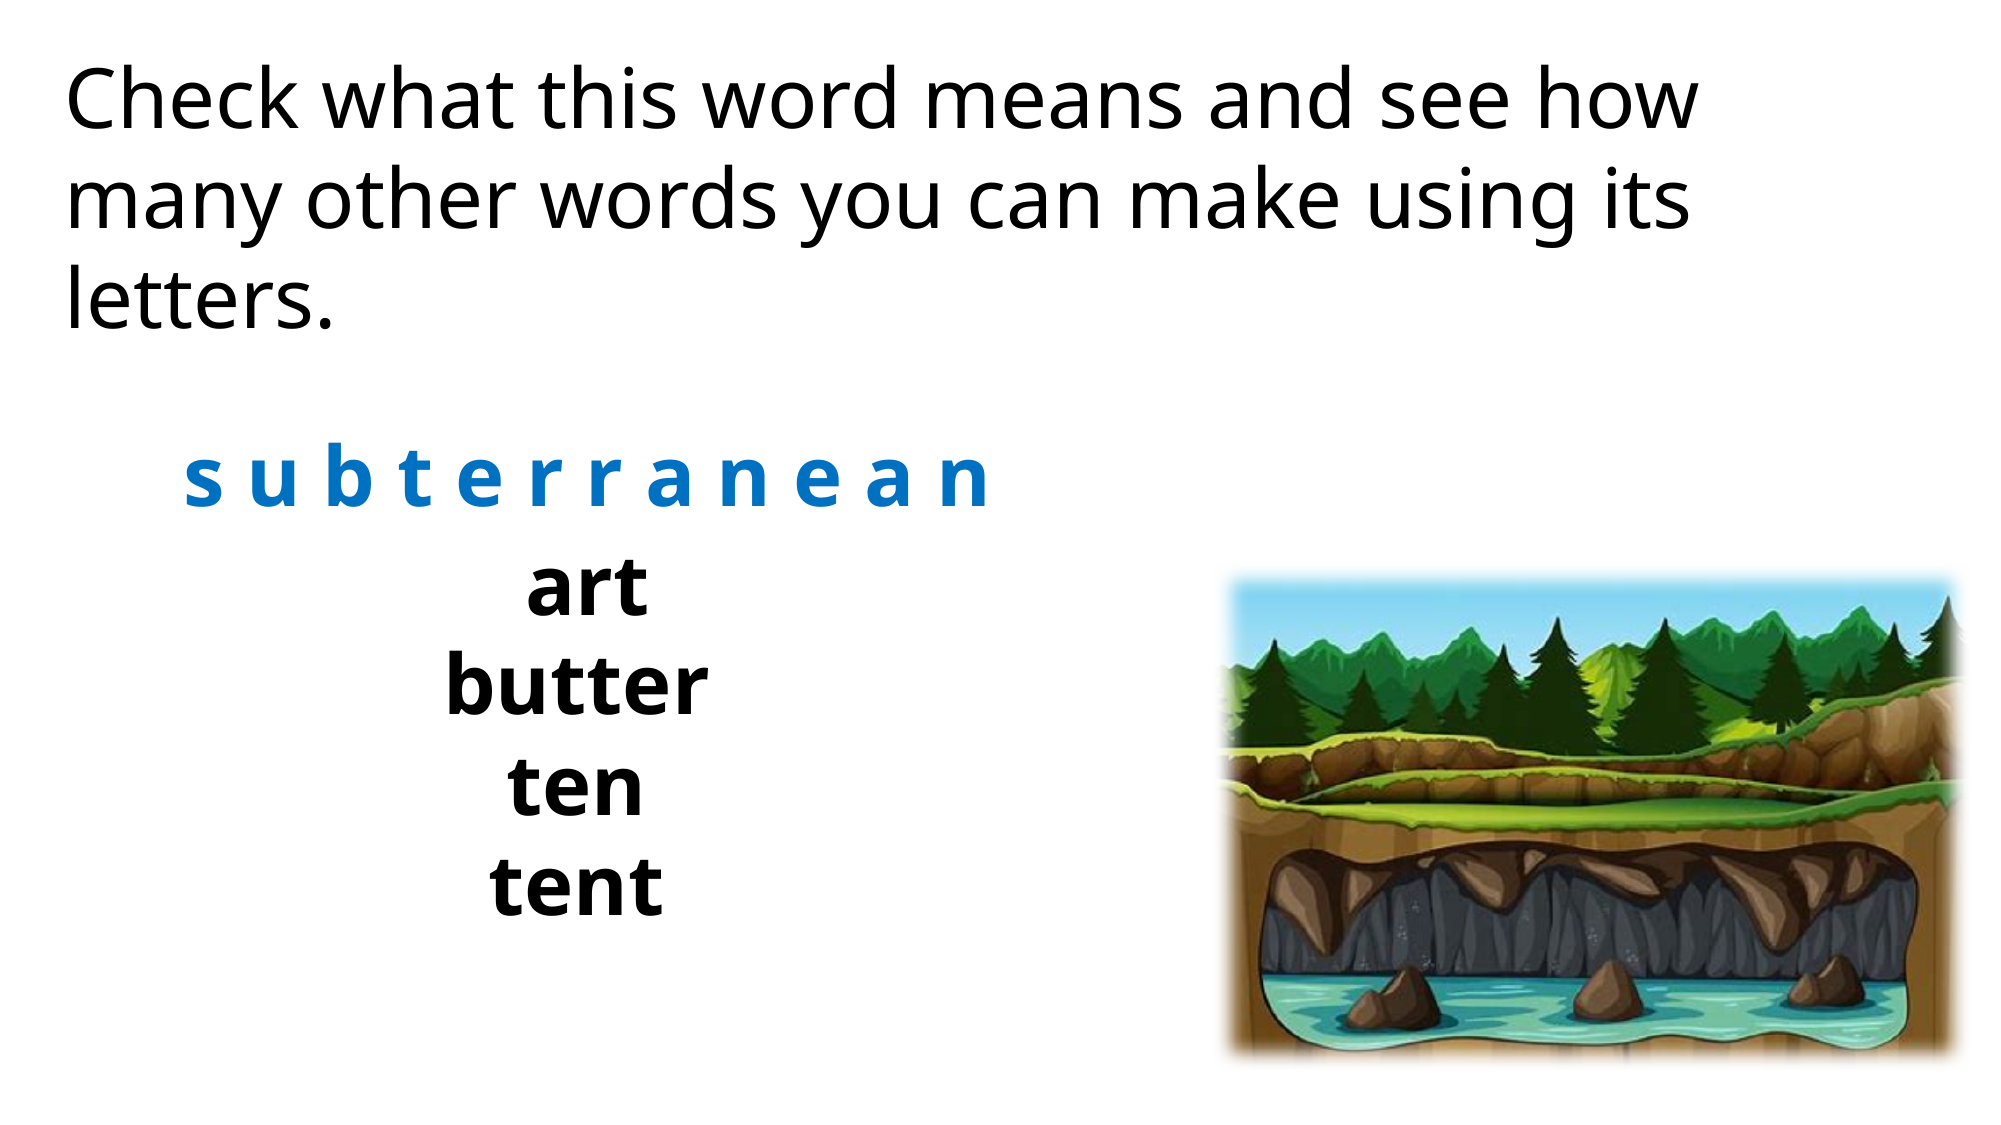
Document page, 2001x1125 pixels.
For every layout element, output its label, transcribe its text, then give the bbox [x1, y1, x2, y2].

text_box art butter ten tent [0, 524, 1194, 1039]
text_box s u b t e r r a n e a n [0, 416, 1194, 524]
text_box Check what this word means and see how many other words you can make using its letters. [50, 38, 1930, 353]
picture [1213, 562, 1971, 1071]
